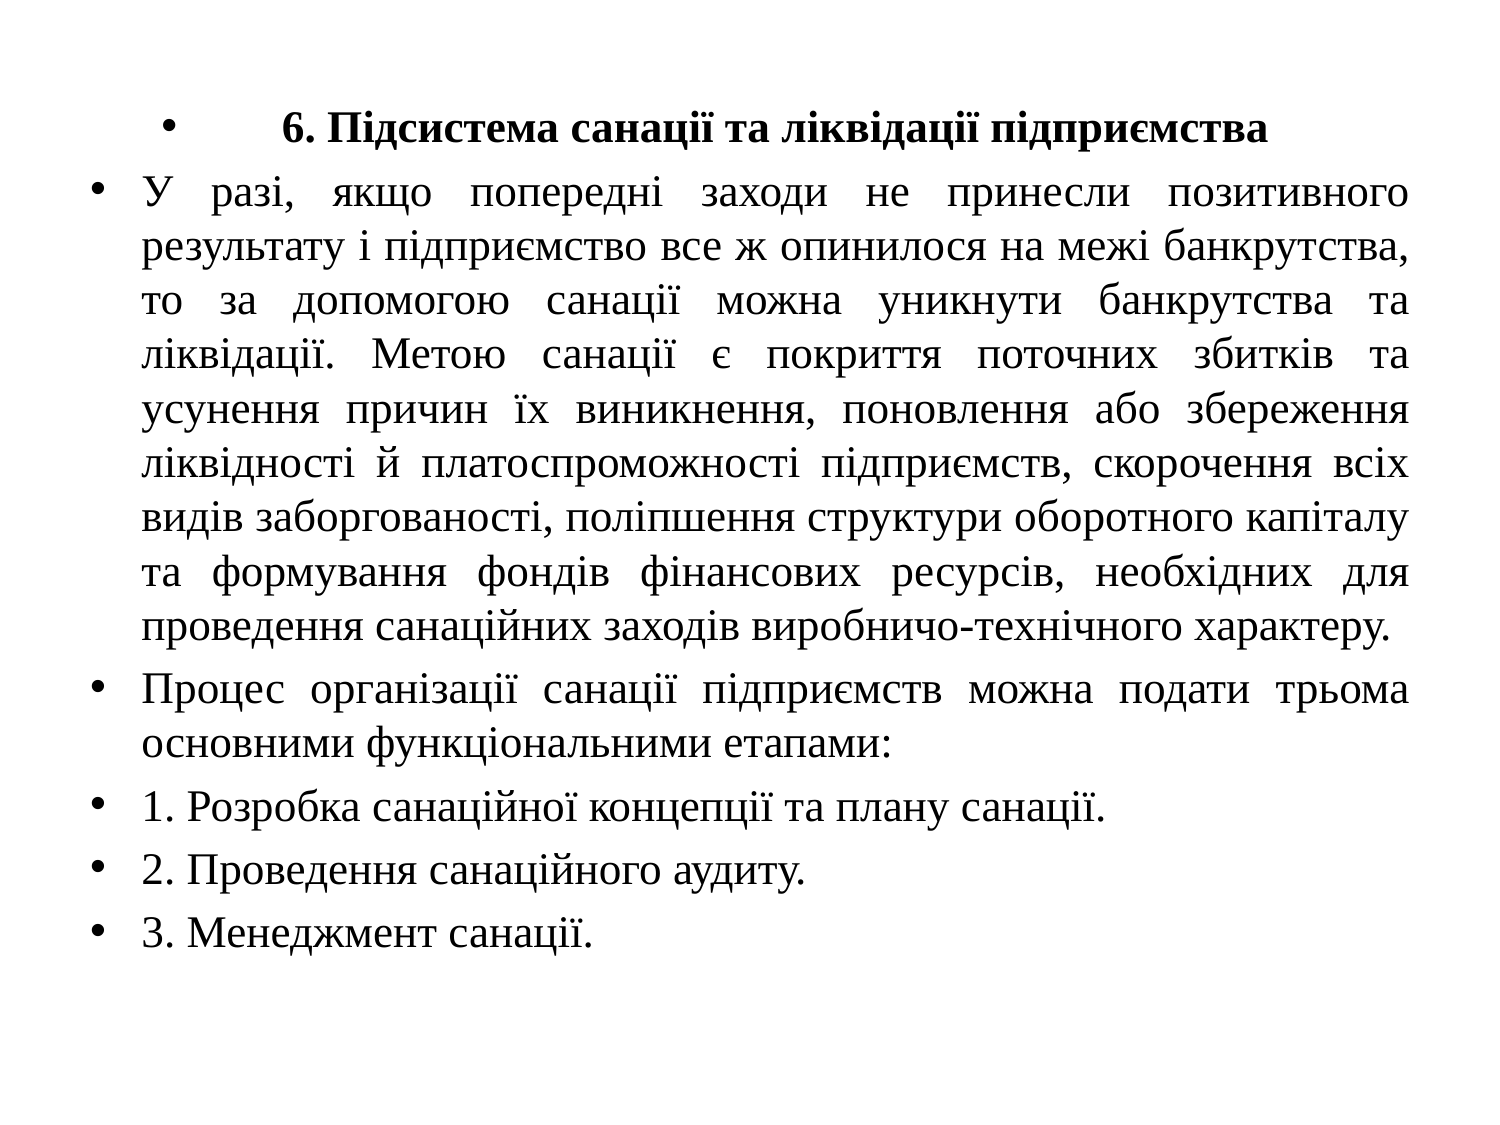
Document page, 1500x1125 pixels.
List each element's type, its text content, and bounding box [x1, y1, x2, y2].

list 6. Підсистема санації та ліквідації підприємства У разі, якщо попередні заходи не принесли позитивного результату і підприємство все ж опинилося на межі банкрутства, то за допомогою санації можна уникнути банкрутства та ліквідації. Метою санації є покриття поточних збитків та усунення причин їх виникнення, поновлення або збереження ліквідності й платоспроможності підприємств, скорочення всіх видів заборгованості, поліпшення структури оборотного капіталу та формування фондів фінансових ресурсів, необхідних для проведення санаційних заходів виробничо-технічного характеру. Процес організації санації підприємств можна подати трьома основними функціональними етапами: 1. Розробка санаційної концепції та плану санації. 2. Проведення санаційного аудиту. 3. Менеджмент санації. [75, 90, 1425, 1005]
